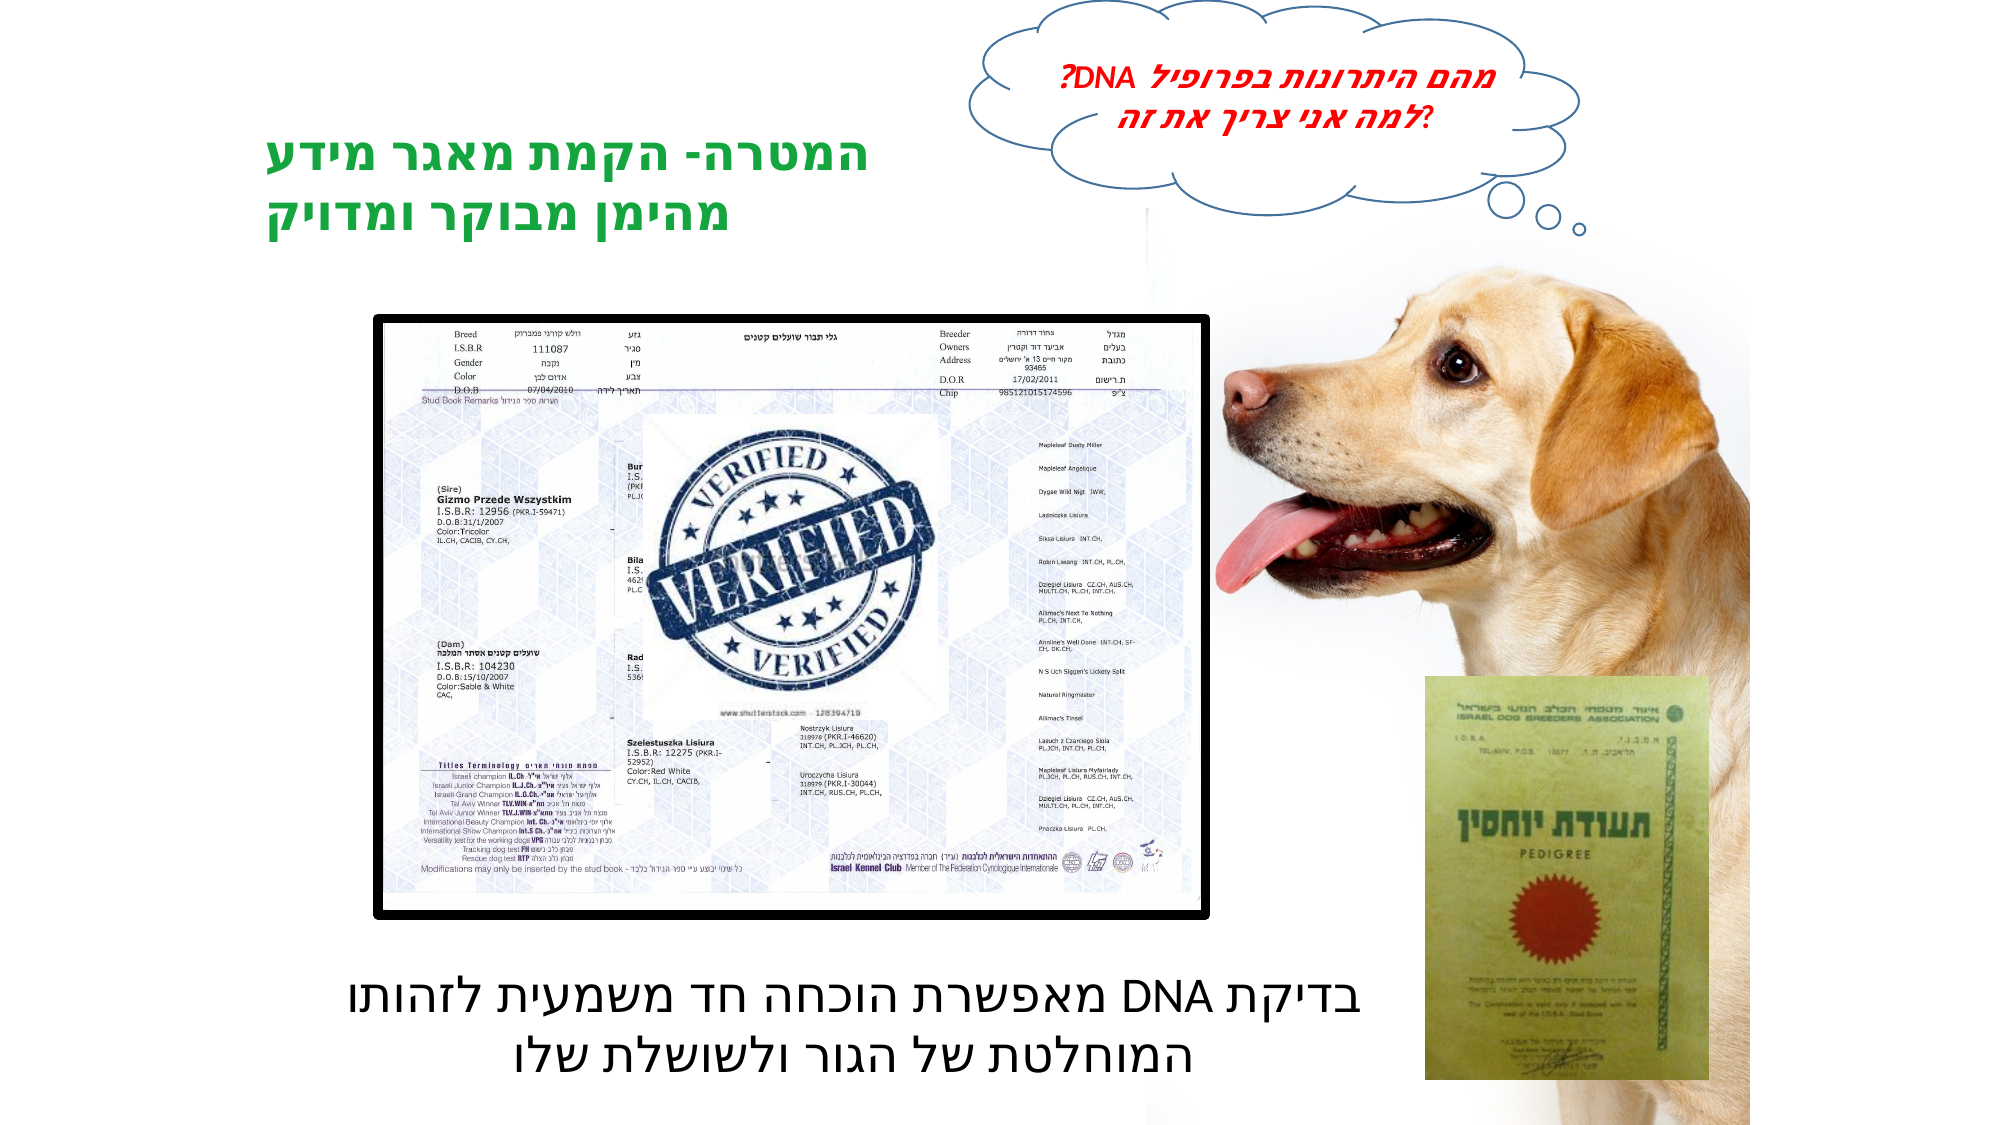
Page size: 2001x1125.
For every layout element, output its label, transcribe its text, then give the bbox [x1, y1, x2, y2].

text_box מהם היתרונות בפרופיל DNA? למה אני צריך את זה? [1520, 48, 1567, 81]
text_box [968, 0, 1580, 208]
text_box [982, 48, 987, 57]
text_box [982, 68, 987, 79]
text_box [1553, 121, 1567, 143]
picture [382, 208, 1750, 1125]
text_box בדיקת DNA מאפשרת הוכחה חד משמעית לזהותו המוחלטת של הגור ולשושלת שלו [283, 954, 1146, 1090]
text_box המטרה- הקמת מאגר מידע מהימן מבוקר ומדויק [249, 113, 1163, 249]
